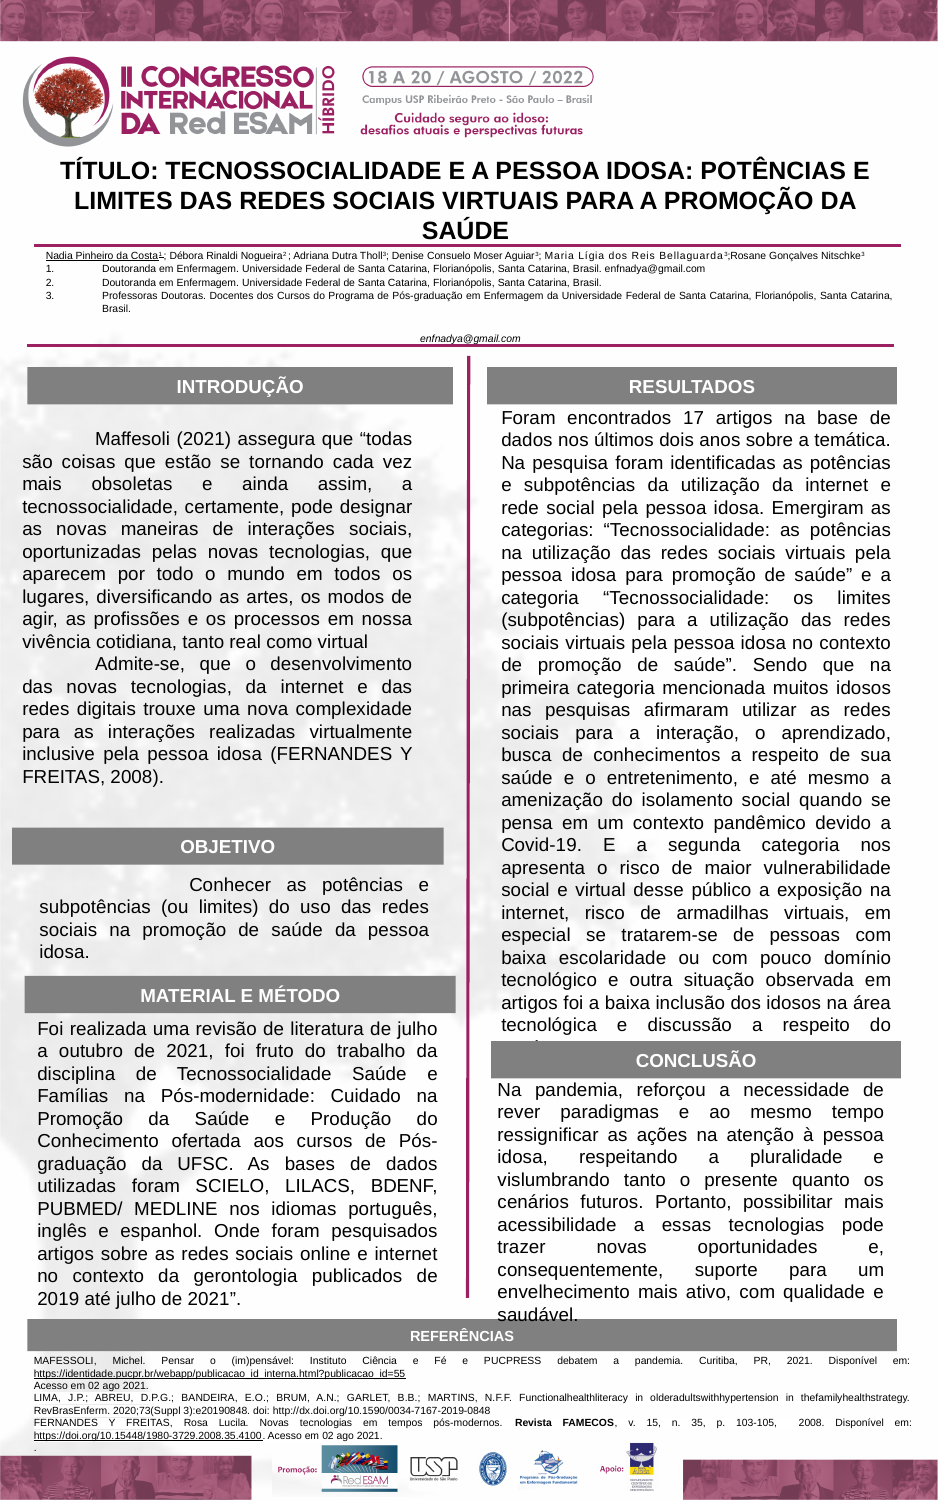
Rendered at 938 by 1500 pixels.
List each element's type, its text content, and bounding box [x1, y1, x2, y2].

text_box TÍTULO: TECNOSSOCIALIDADE E A PESSOA IDOSA: POTÊNCIAS E LIMITES DAS REDES SOCIAIS VIRTUAIS PARA A PROMOÇÃO DA SAÚDE [19, 147, 913, 253]
text_box MAFESSOLI, Michel. Pensar o (im)pensável: Instituto Ciência e Fé e PUCPRESS debatem a pandemia. Curitiba, PR, 2021. Disponível em: https://identidade.pucpr.br/webapp/publicacao_id_interna.html?publicacao_id=55 Acesso em 02 ago 2021. LIMA, J.P.; ABREU, D.P.G.; BANDEIRA, E.O.; BRUM, A.N.; GARLET, B.B.; MARTINS, N.F.F. Functionalhealthliteracy in olderadultswithhypertension in thefamilyhealthstrategy. RevBrasEnferm. 2020;73(Suppl 3):e20190848. doi: http://dx.doi.org/10.1590/0034-7167-2019-0848 FERNANDES Y FREITAS, Rosa Lucila. Novas tecnologias em tempos pós-modernos. Revista FAMECOS, v. 15, n. 35, p. 103-105, 2008. Disponível em: https://doi.org/10.15448/1980-3729.2008.35.4100. Acesso em 02 ago 2021. . [18, 1346, 928, 1462]
text_box CONCLUSÃO [491, 1041, 901, 1079]
text_box OBJETIVO [12, 827, 444, 865]
text_box Na pandemia, reforçou a necessidade de rever paradigmas e ao mesmo tempo ressignificar as ações na atenção à pessoa idosa, respeitando a pluralidade e vislumbrando tanto o presente quanto os cenários futuros. Portanto, possibilitar mais acessibilidade a essas tecnologias pode trazer novas oportunidades e, consequentemente, suporte para um envelhecimento mais ativo, com qualidade e saudável. [482, 1069, 899, 1333]
text_box Nadia Pinheiro da Costa1 ; Débora Rinaldi Nogueira2 ; Adriana Dutra Tholl3; Denise Consuelo Moser Aguiar3; Maria Lígia dos Reis Bellaguarda3;Rosane Gonçalves Nitschke3 Doutoranda em Enfermagem. Universidade Federal de Santa Catarina, Florianópolis, Santa Catarina, Brasil. enfnadya@gmail.com Doutoranda em Enfermagem. Universidade Federal de Santa Catarina, Florianópolis, Santa Catarina, Brasil. Professoras Doutoras. Docentes dos Cursos do Programa de Pós-graduação em Enfermagem da Universidade Federal de Santa Catarina, Florianópolis, Santa Catarina, Brasil. enfnadya@gmail.com [31, 241, 911, 352]
picture [0, 0, 938, 1500]
text_box Foi realizada uma revisão de literatura de julho a outubro de 2021, foi fruto do trabalho da disciplina de Tecnossocialidade Saúde e Famílias na Pós-modernidade: Cuidado na Promoção da Saúde e Produção do Conhecimento ofertada aos cursos de Pós-graduação da UFSC. As bases de dados utilizadas foram SCIELO, LILACS, BDENF, PUBMED/ MEDLINE nos idiomas português, inglês e espanhol. Onde foram pesquisados artigos sobre as redes sociais online e internet no contexto da gerontologia publicados de 2019 até julho de 2021”. [22, 1008, 452, 1317]
text_box Conhecer as potências e subpotências (ou limites) do uso das redes sociais na promoção de saúde da pessoa idosa. [24, 865, 444, 970]
text_box Maffesoli (2021) assegura que “todas são coisas que estão se tornando cada vez mais obsoletas e ainda assim, a tecnossocialidade, certamente, pode designar as novas maneiras de interações sociais, oportunizadas pelas novas tecnologias, que aparecem por todo o mundo em todos os lugares, diversificando as artes, os modos de agir, as profissões e os processos em nossa vivência cotidiana, tanto real como virtual Admite-se, que o desenvolvimento das novas tecnologias, da internet e das redes digitais trouxe uma nova complexidade para as interações realizadas virtualmente inclusive pela pessoa idosa (FERNANDES Y FREITAS, 2008). [7, 397, 427, 851]
text_box Foram encontrados 17 artigos na base de dados nos últimos dois anos sobre a temática. Na pesquisa foram identificadas as potências e subpotências da utilização da internet e rede social pela pessoa idosa. Emergiram as categorias: “Tecnossocialidade: as potências na utilização das redes sociais virtuais pela pessoa idosa para promoção de saúde” e a categoria “Tecnossocialidade: os limites (subpotências) para a utilização das redes sociais virtuais pela pessoa idosa no contexto de promoção de saúde”. Sendo que na primeira categoria mencionada muitos idosos nas pesquisas afirmaram utilizar as redes sociais para a interação, o aprendizado, busca de conhecimentos a respeito de sua saúde e o entretenimento, e até mesmo a amenização do isolamento social quando se pensa em um contexto pandêmico devido a Covid-19. E a segunda categoria nos apresenta o risco de maior vulnerabilidade social e virtual desse público a exposição na internet, risco de armadilhas virtuais, em especial se tratarem-se de pessoas com baixa escolaridade ou com pouco domínio tecnológico e outra situação observada em artigos foi a baixa inclusão dos idosos na área tecnológica e discussão a respeito do ageísmo. [486, 398, 906, 1066]
text_box REFERÊNCIAS [27, 1319, 897, 1346]
text_box MATERIAL E MÉTODO [24, 975, 456, 1014]
text_box RESULTADOS [487, 367, 897, 398]
text_box INTRODUÇÃO [27, 367, 453, 405]
